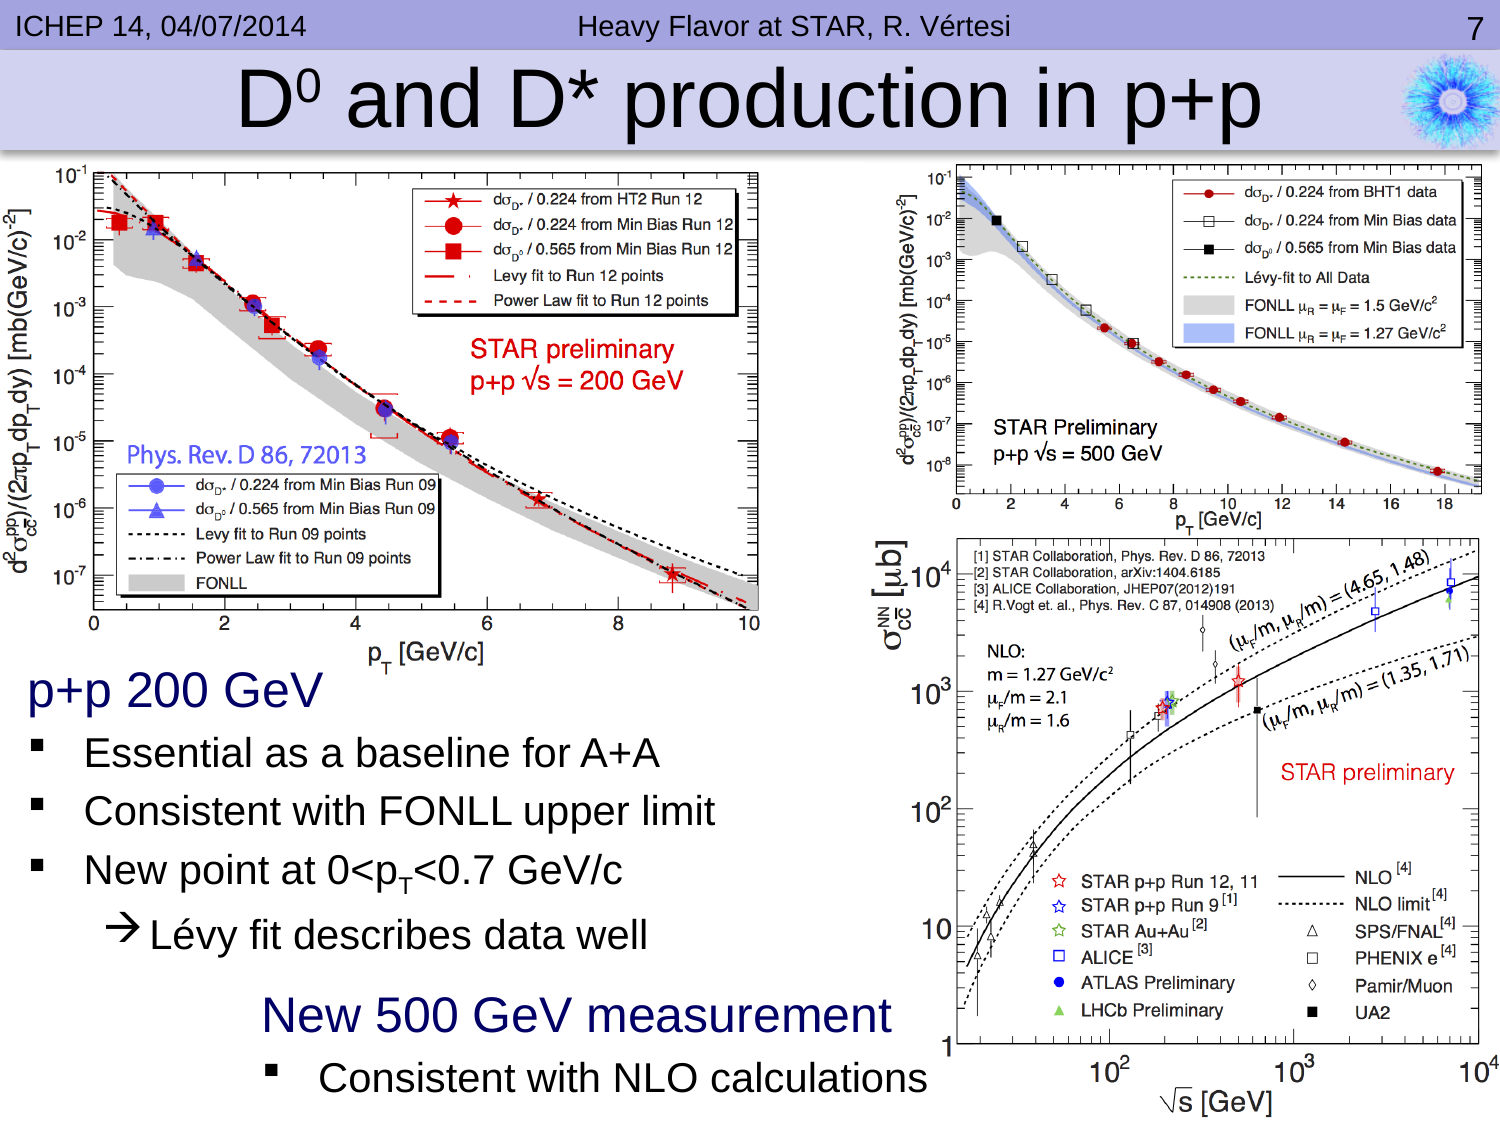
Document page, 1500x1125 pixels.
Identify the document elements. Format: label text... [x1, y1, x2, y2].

text_box p+p 200 GeV Essential as a baseline for A+A Consistent with FONLL upper limit New point at 0<pT<0.7 GeV/c Lévy fit describes data well [12, 691, 861, 1125]
title D0 and D* production in p+p [74, 0, 1426, 188]
picture [0, 162, 863, 682]
text_box New 500 GeV measurement Consistent with NLO calculations [237, 974, 861, 1113]
picture [866, 164, 1500, 1125]
picture [1426, 49, 1500, 153]
